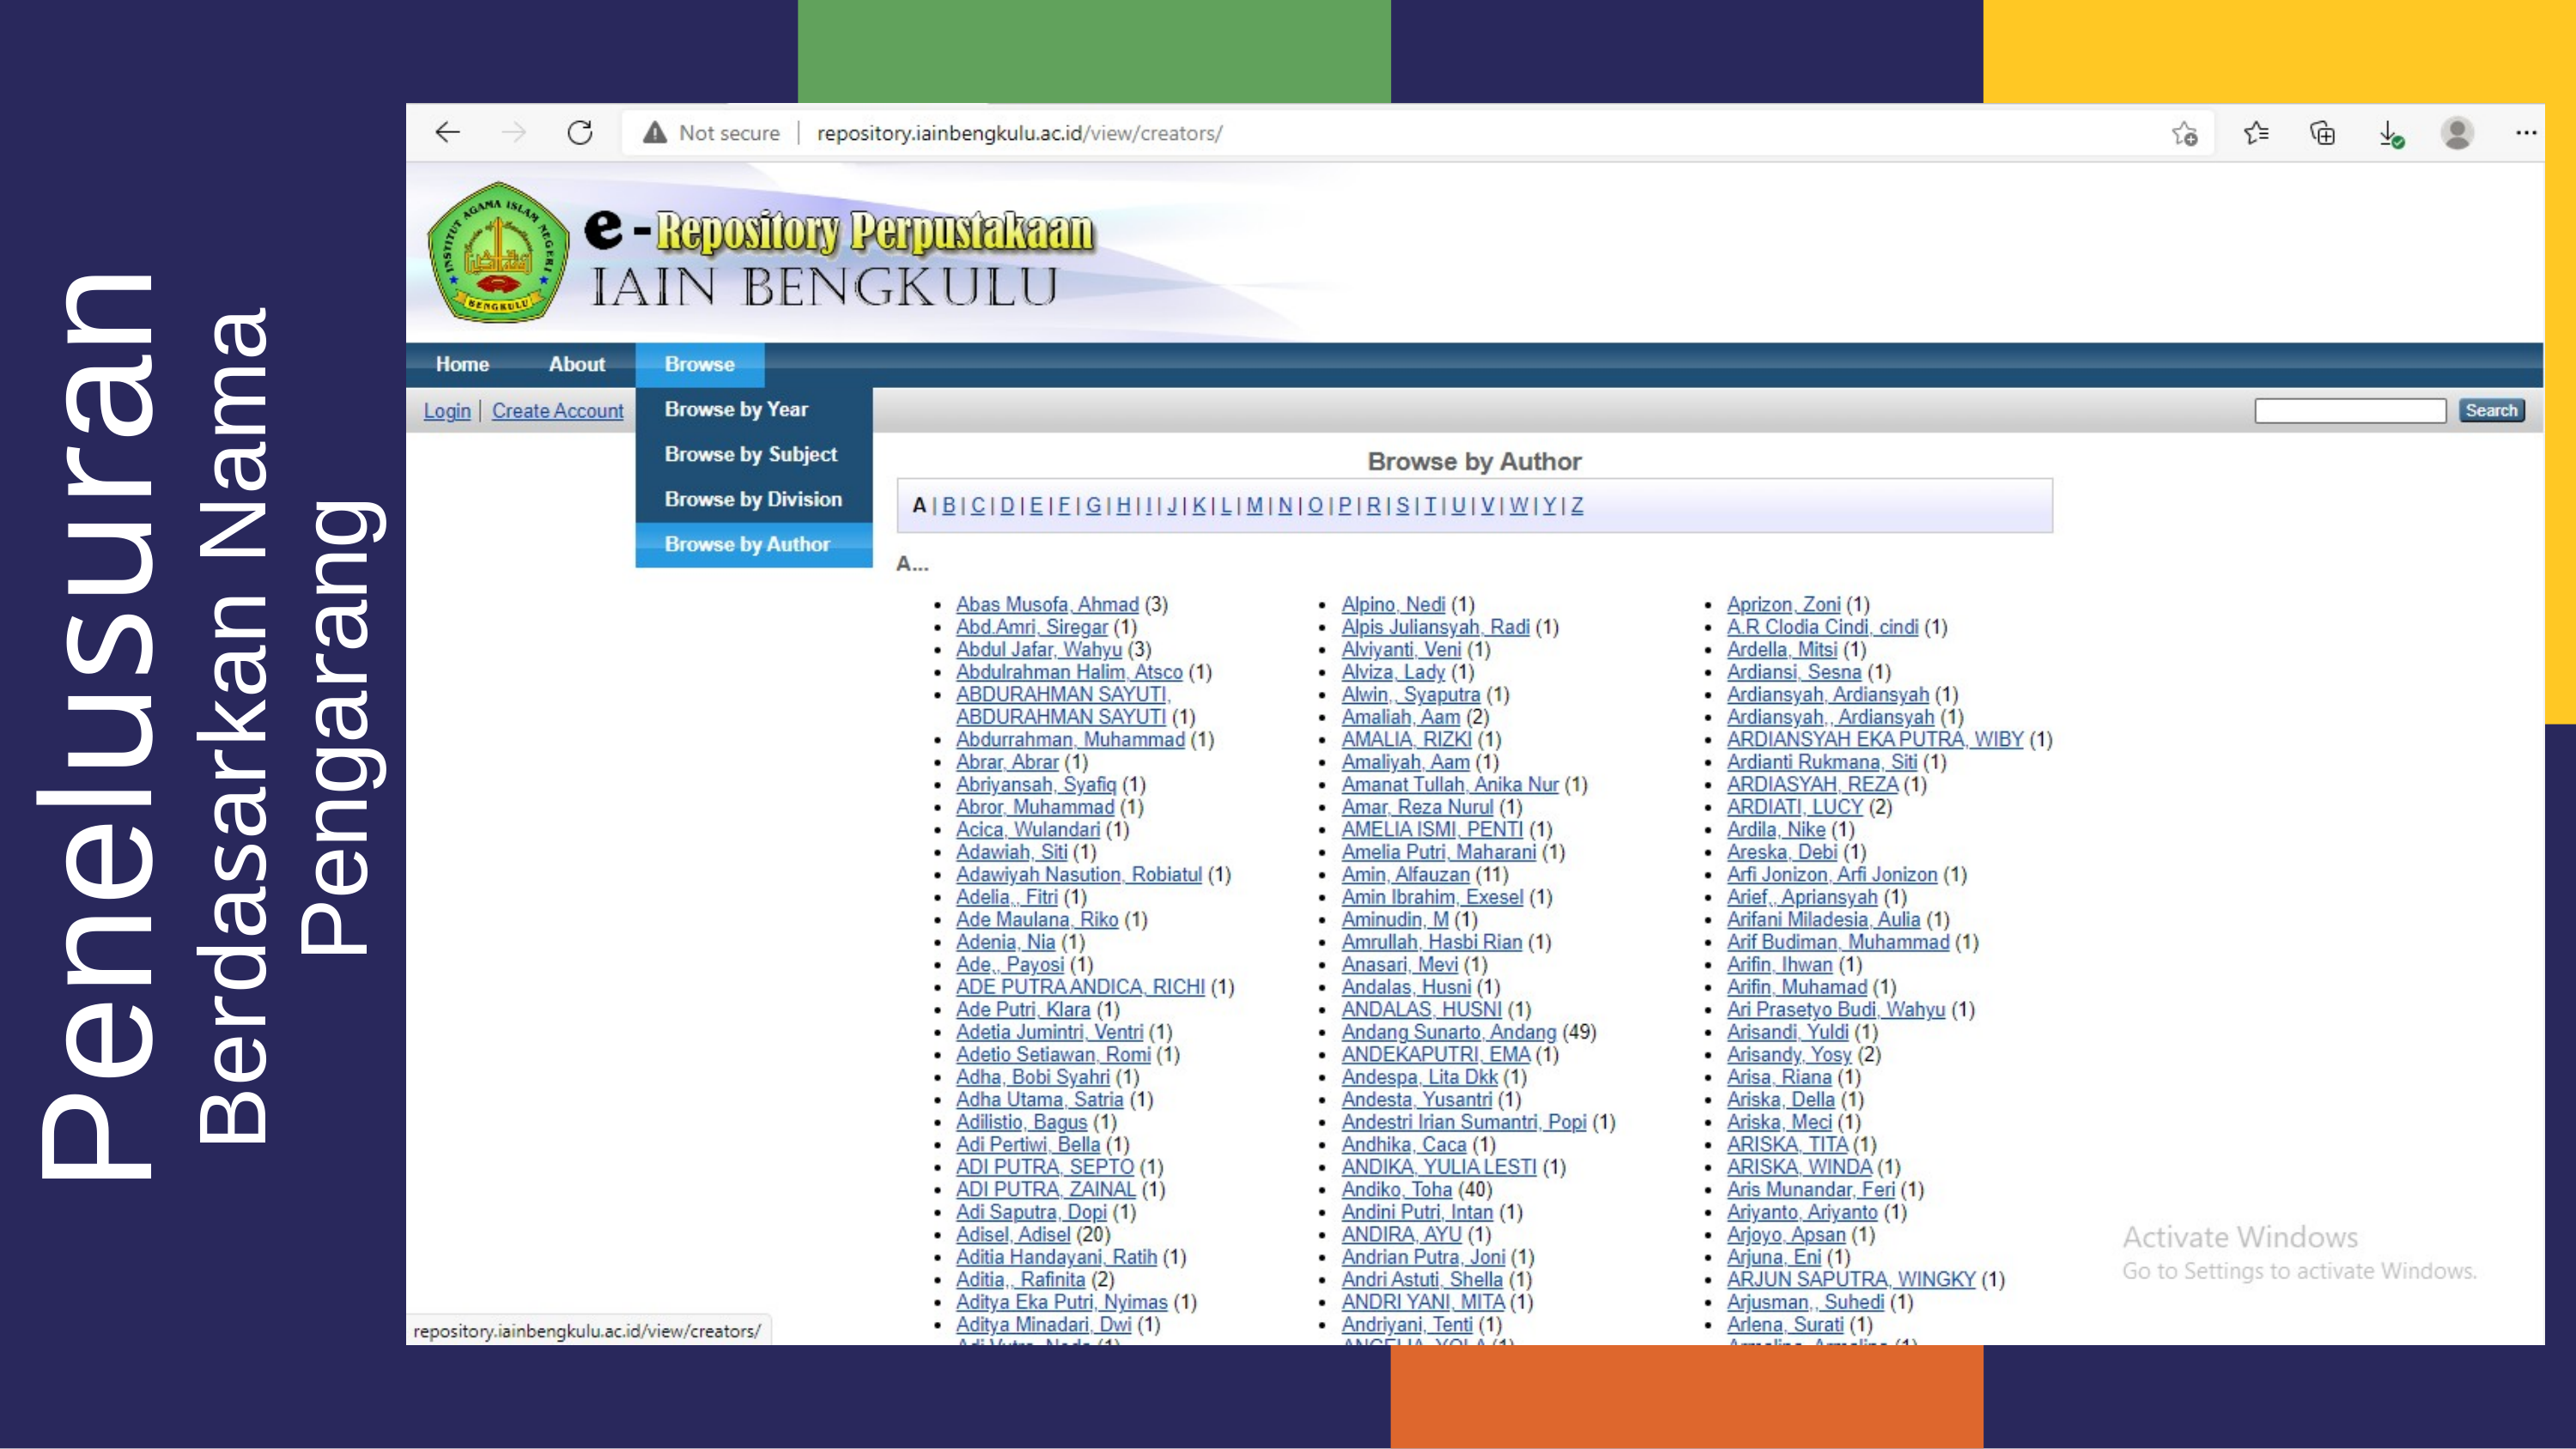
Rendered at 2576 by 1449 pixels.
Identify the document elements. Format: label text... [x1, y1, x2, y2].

text_box Penelusuran Berdasarkan Nama Pengarang [42, 76, 291, 1383]
picture [405, 103, 2546, 1345]
